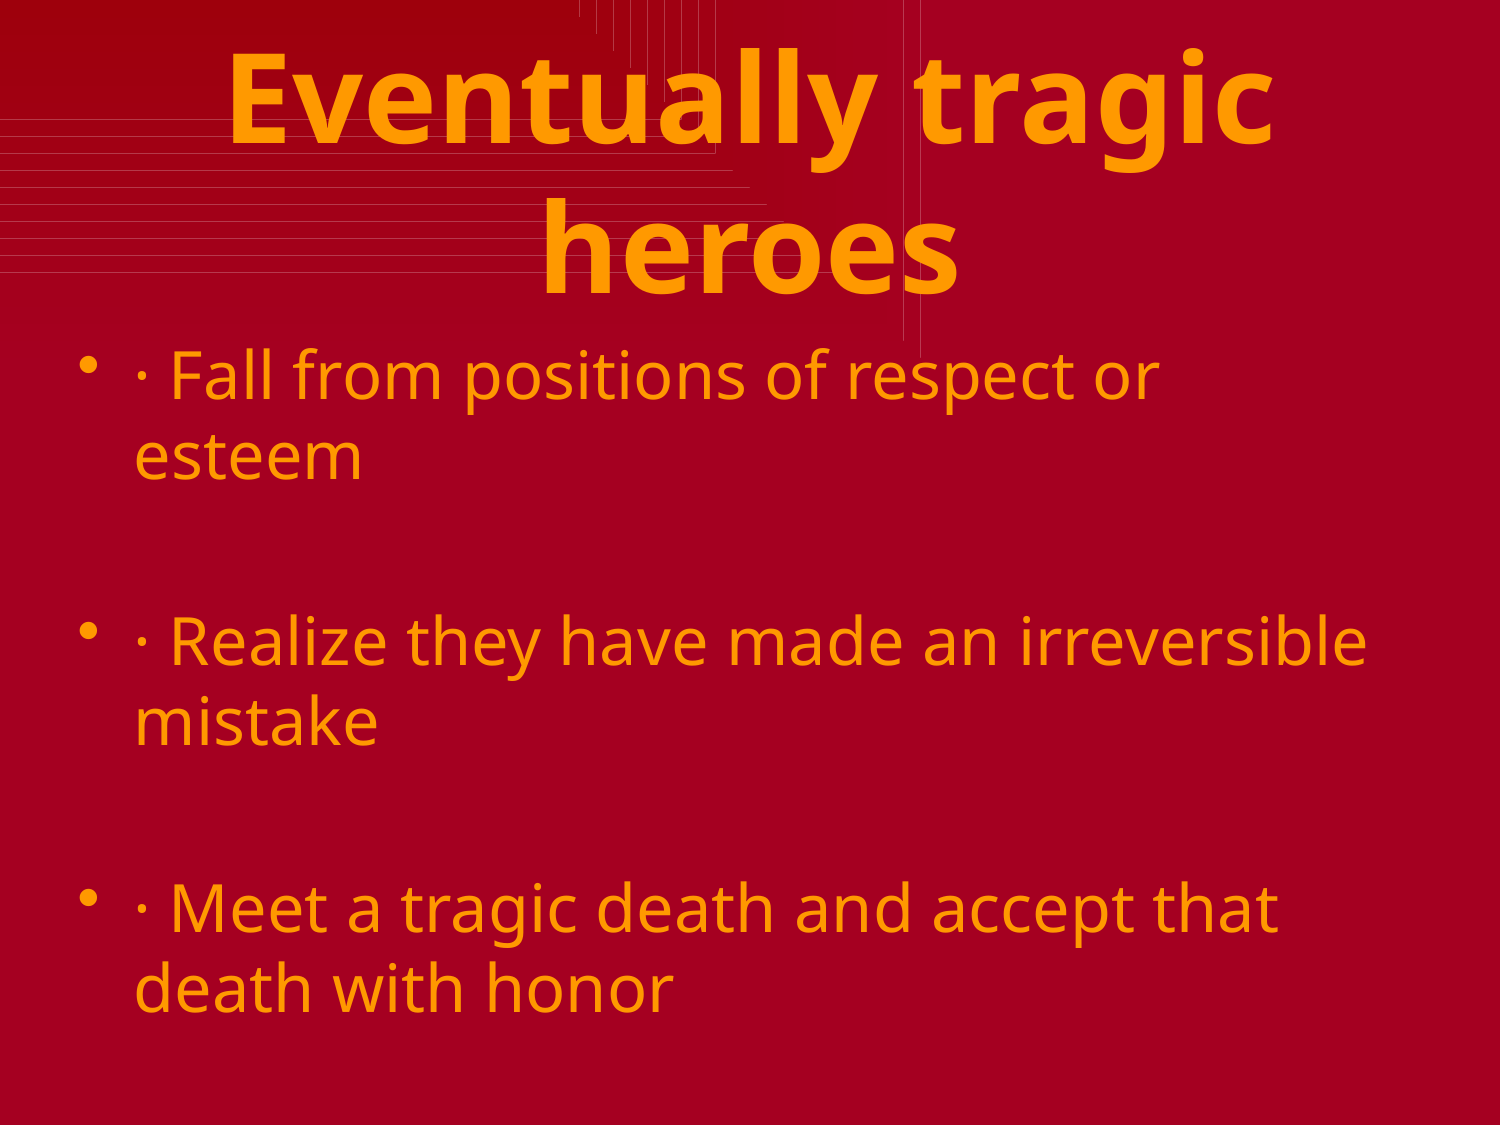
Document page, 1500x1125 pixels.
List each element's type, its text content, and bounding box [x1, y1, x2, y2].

list · Fall from positions of respect or esteem · Realize they have made an irreversible mistake · Meet a tragic death and accept that death with honor [62, 324, 1388, 1000]
title Eventually tragic heroes [112, 12, 1388, 324]
